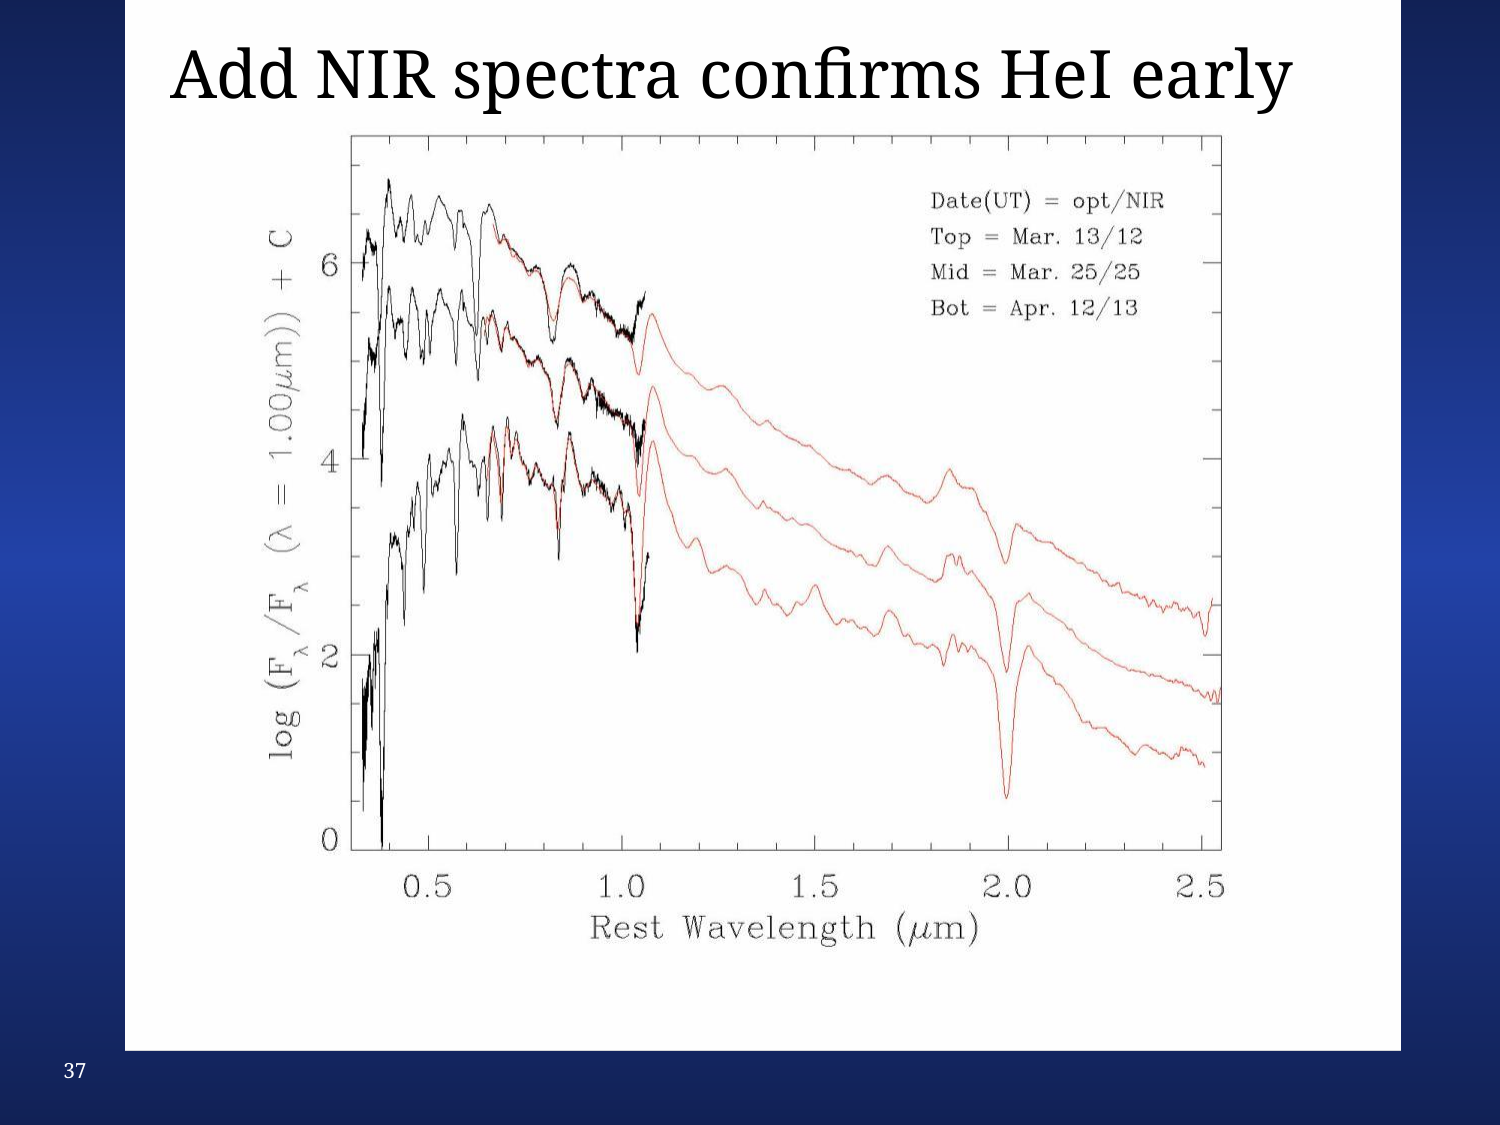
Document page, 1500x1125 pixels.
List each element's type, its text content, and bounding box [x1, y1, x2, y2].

picture [124, 0, 1401, 1051]
slide_number 37 [0, 1049, 102, 1125]
